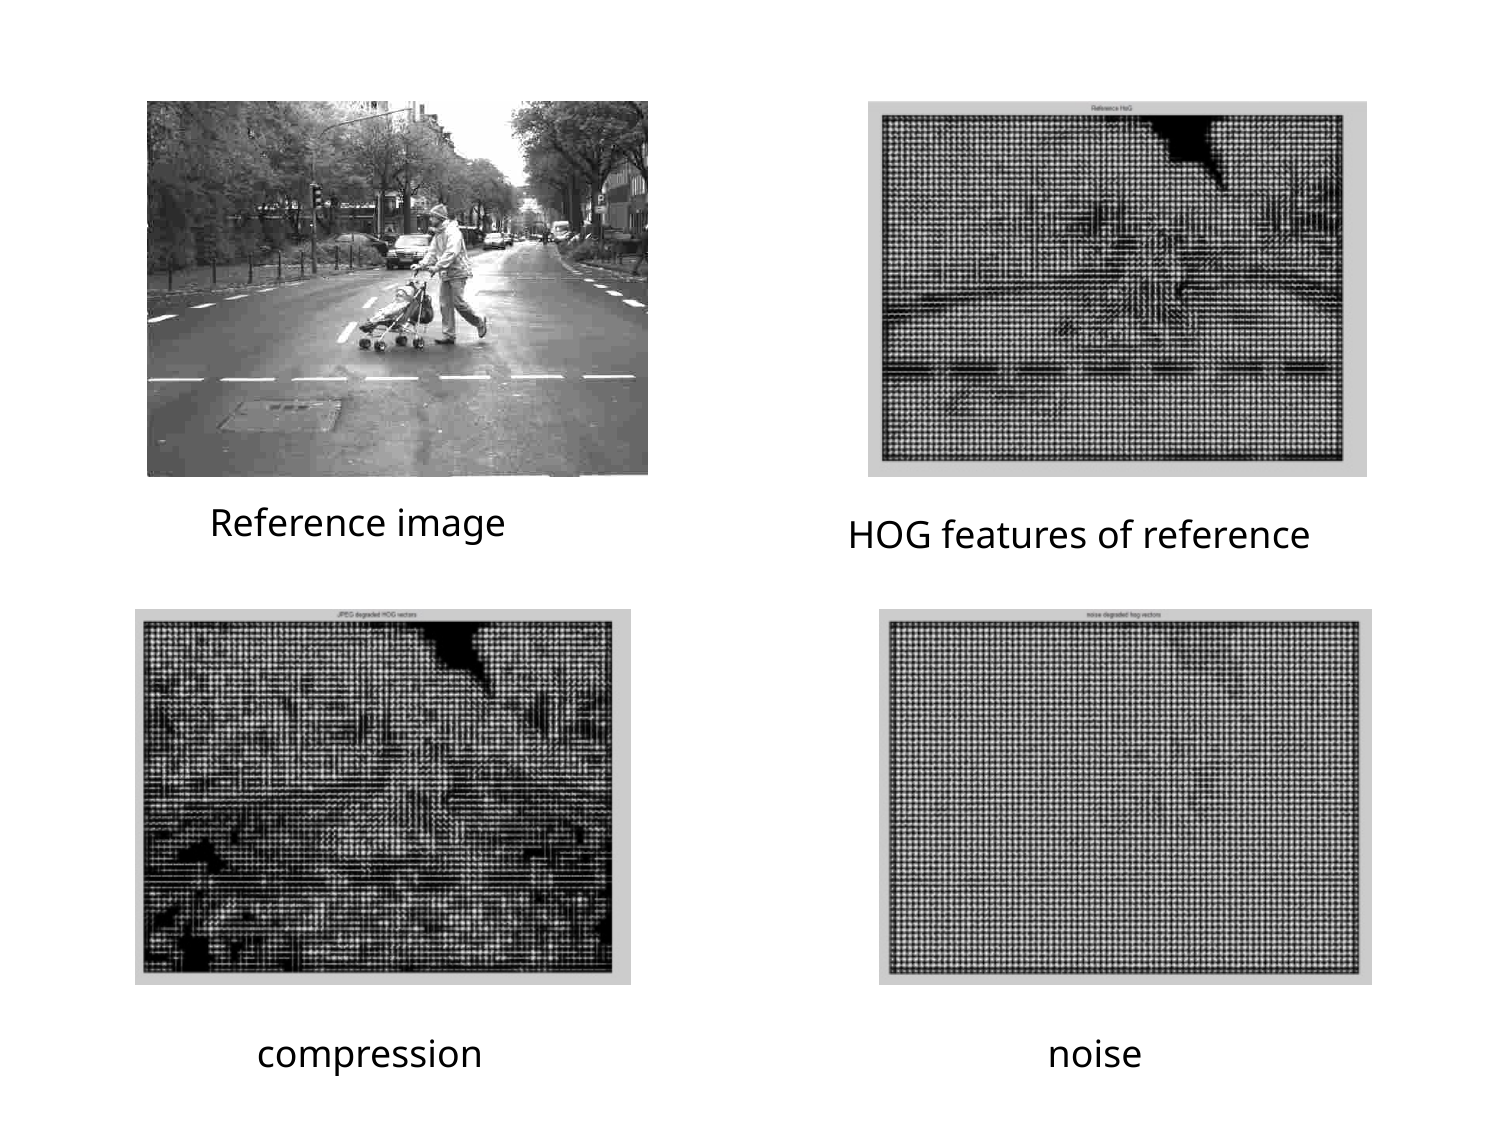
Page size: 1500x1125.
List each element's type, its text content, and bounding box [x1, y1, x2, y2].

text_box noise [974, 1023, 1258, 1083]
picture [879, 609, 1373, 985]
picture [135, 609, 631, 985]
picture [867, 101, 1368, 477]
text_box HOG features of reference [832, 503, 1365, 564]
text_box Reference image [194, 491, 573, 552]
picture [147, 101, 648, 477]
text_box compression [242, 1023, 526, 1083]
